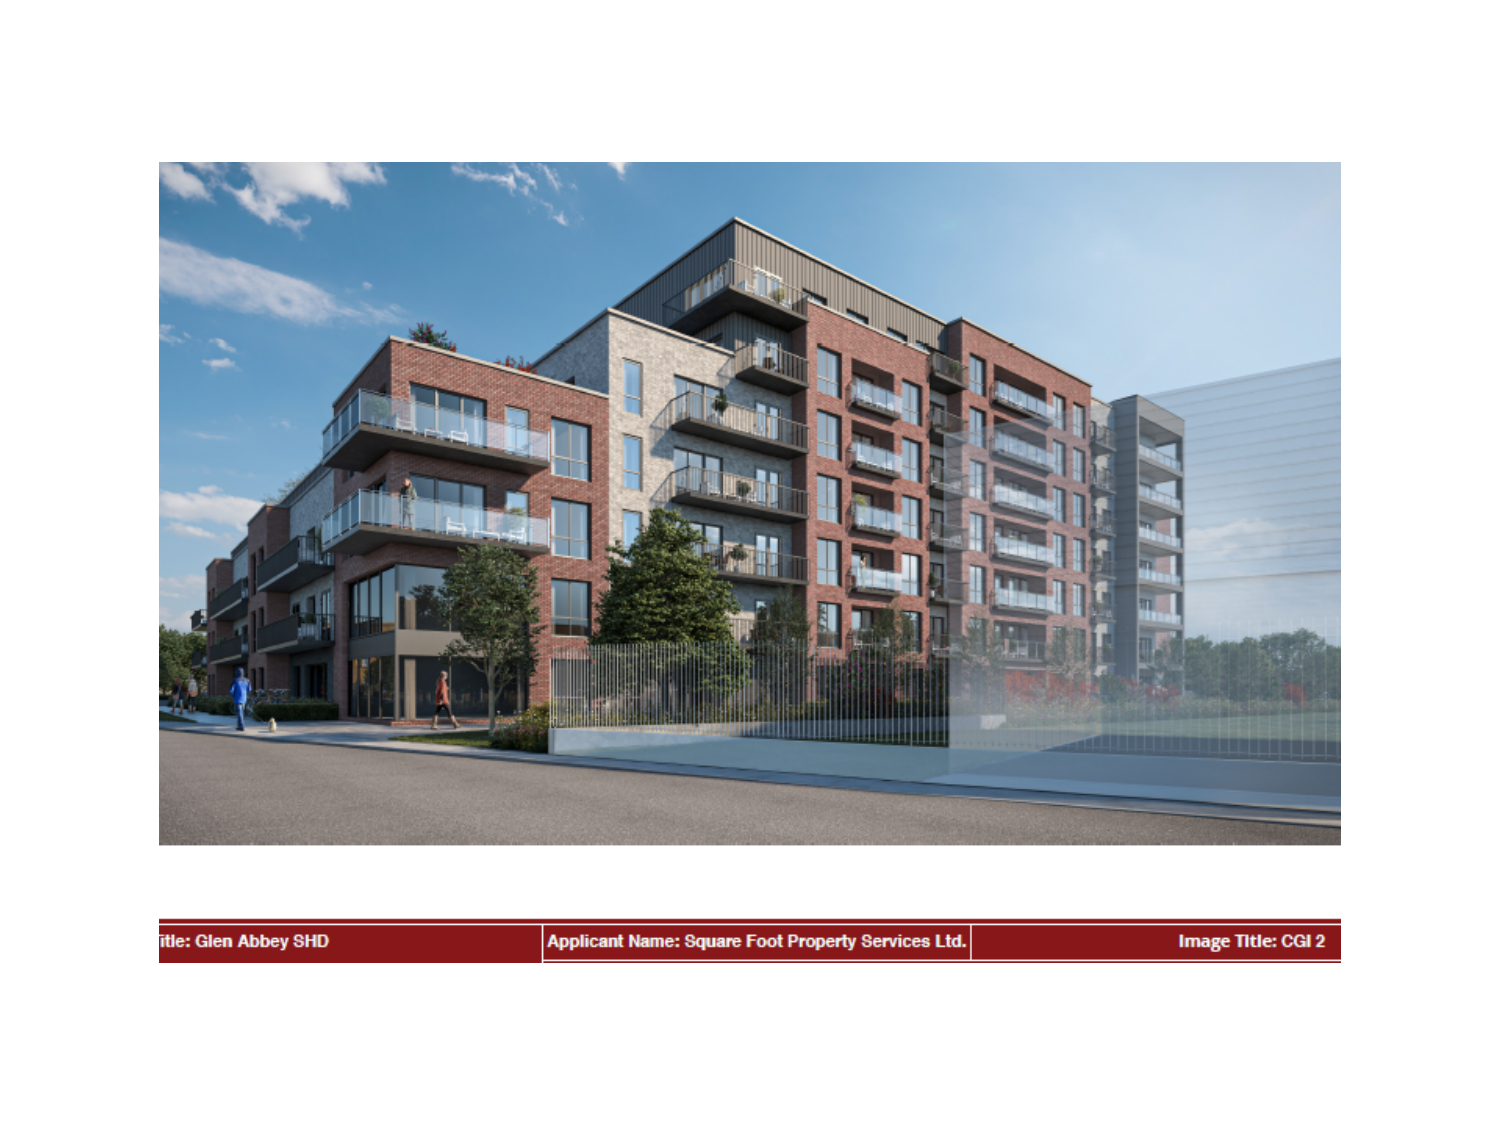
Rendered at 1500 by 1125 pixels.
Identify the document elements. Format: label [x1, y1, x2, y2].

picture [159, 162, 1341, 963]
